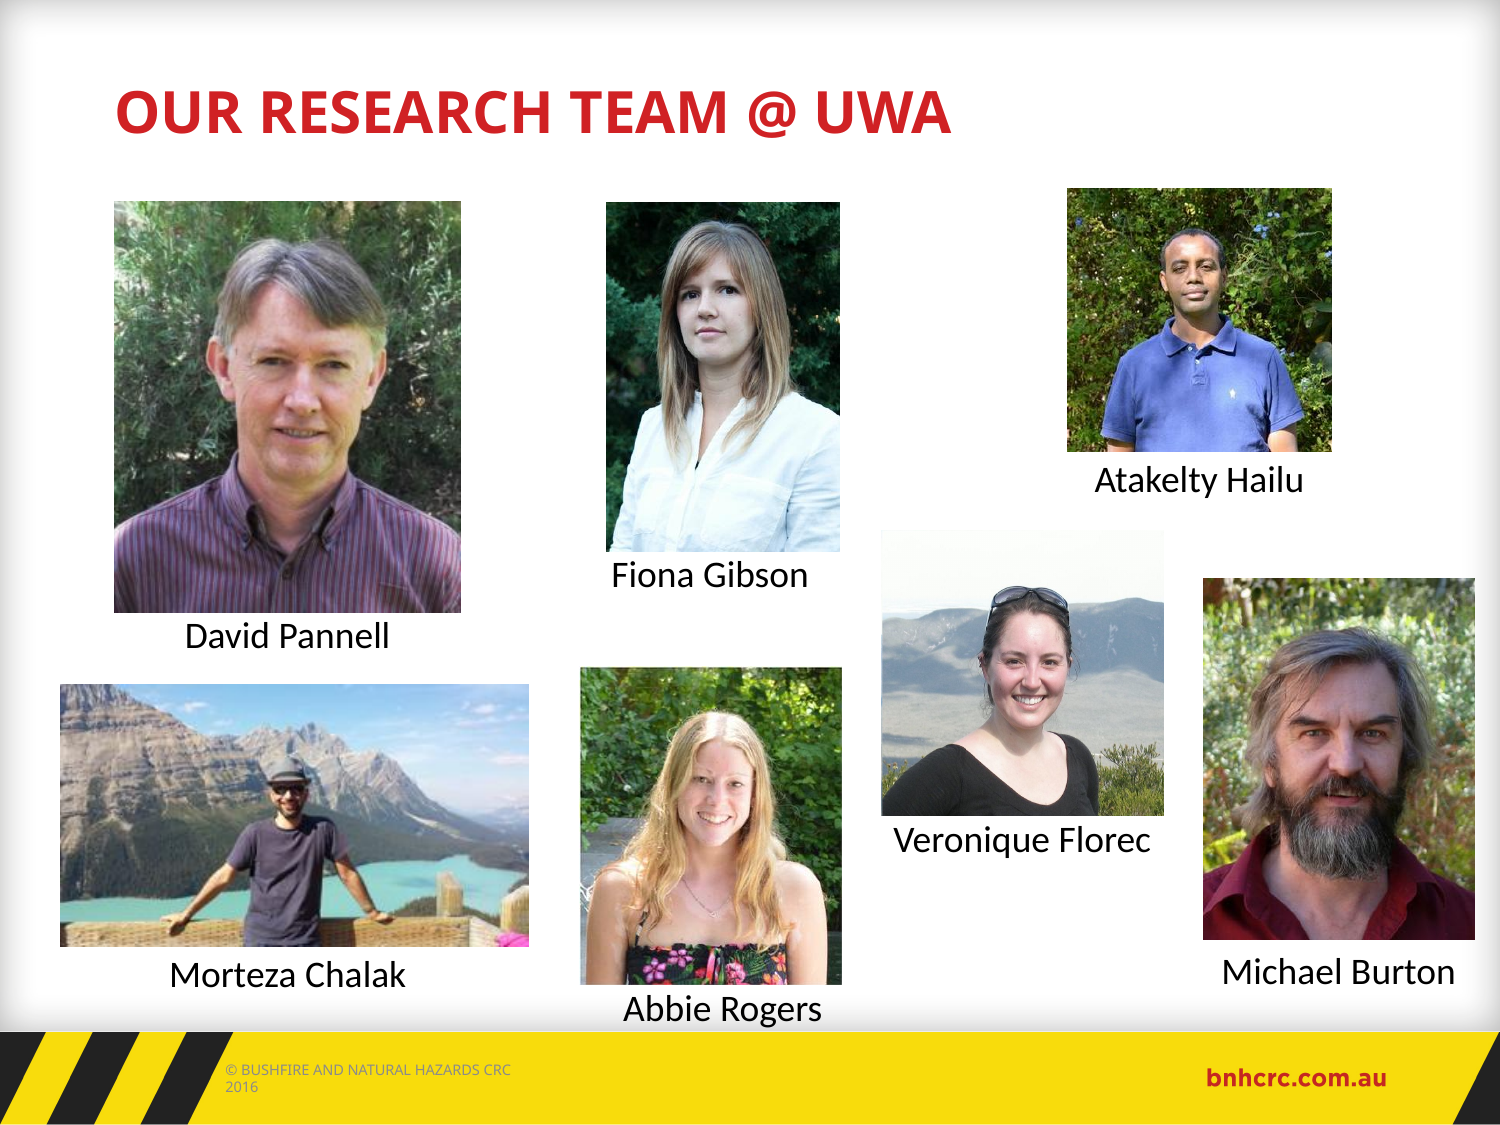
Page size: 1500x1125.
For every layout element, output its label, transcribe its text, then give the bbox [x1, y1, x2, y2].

text_box Morteza Chalak [114, 956, 461, 1002]
text_box Veronique Florec [849, 807, 1196, 868]
text_box David Pannell [114, 620, 461, 664]
text_box Abbie Rogers [549, 976, 896, 1037]
text_box Fiona Gibson [537, 543, 876, 603]
text_box Atakelty Hailu [1026, 447, 1373, 507]
title Our research team @ UWA [114, 75, 1332, 231]
picture [0, 0, 1500, 1125]
text_box Michael Burton [1165, 939, 1500, 1000]
